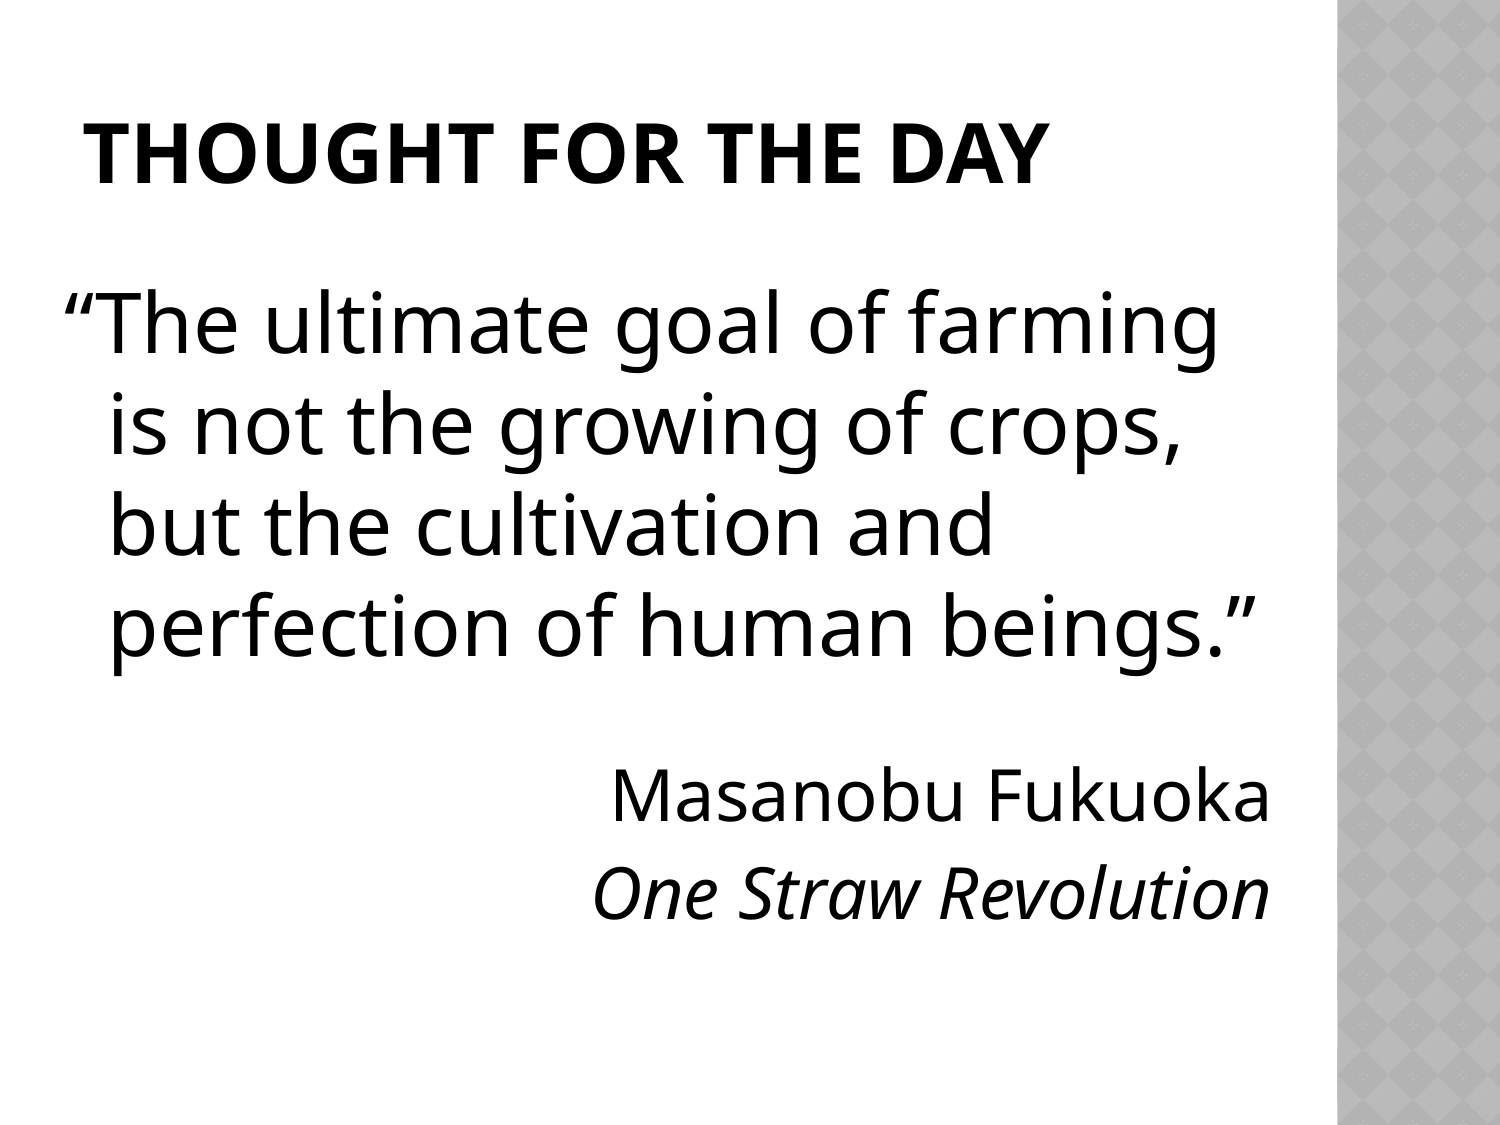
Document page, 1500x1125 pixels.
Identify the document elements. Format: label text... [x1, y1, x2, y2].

title Thought for the day [75, 52, 1263, 200]
list “The ultimate goal of farming is not the growing of crops, but the cultivation and perfection of human beings.” Masanobu Fukuoka One Straw Revolution [50, 262, 1288, 975]
